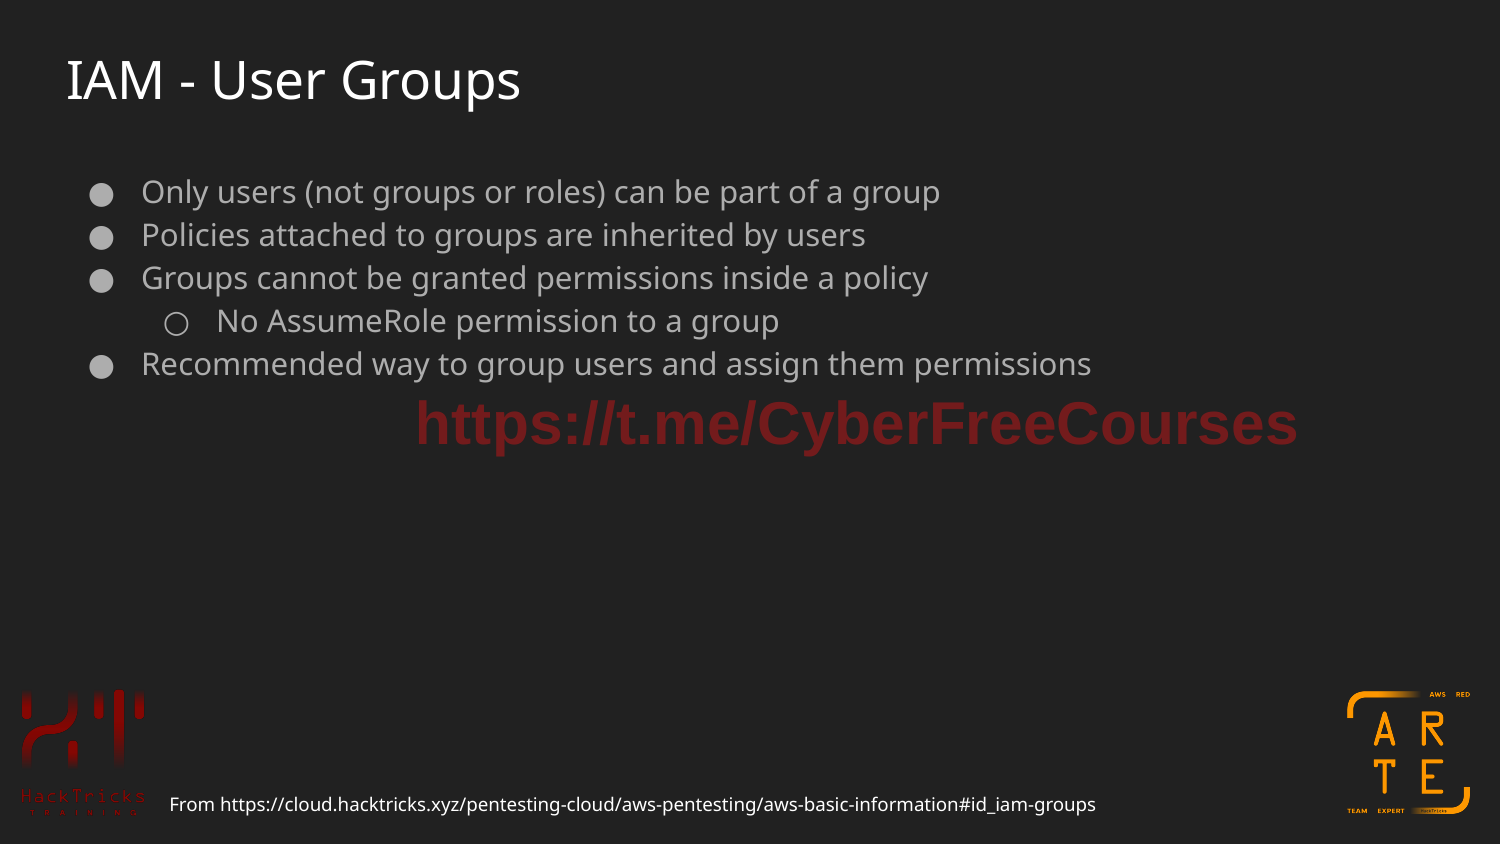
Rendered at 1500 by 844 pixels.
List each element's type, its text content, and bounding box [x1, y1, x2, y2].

picture [1317, 661, 1500, 844]
text_box https://t.me/CyberFreeCourses [337, 371, 1378, 469]
title IAM - User Groups [51, 31, 1449, 126]
text_box From https://cloud.hacktricks.xyz/pentesting-cloud/aws-pentesting/aws-basic-information#id_iam-groups [154, 781, 1398, 827]
text_box Only users (not groups or roles) can be part of a group Policies attached to groups are inherited by users Groups cannot be granted permissions inside a policy No AssumeRole permission to a group Recommended way to group users and assign them permissions [51, 151, 1371, 397]
picture [0, 669, 166, 836]
